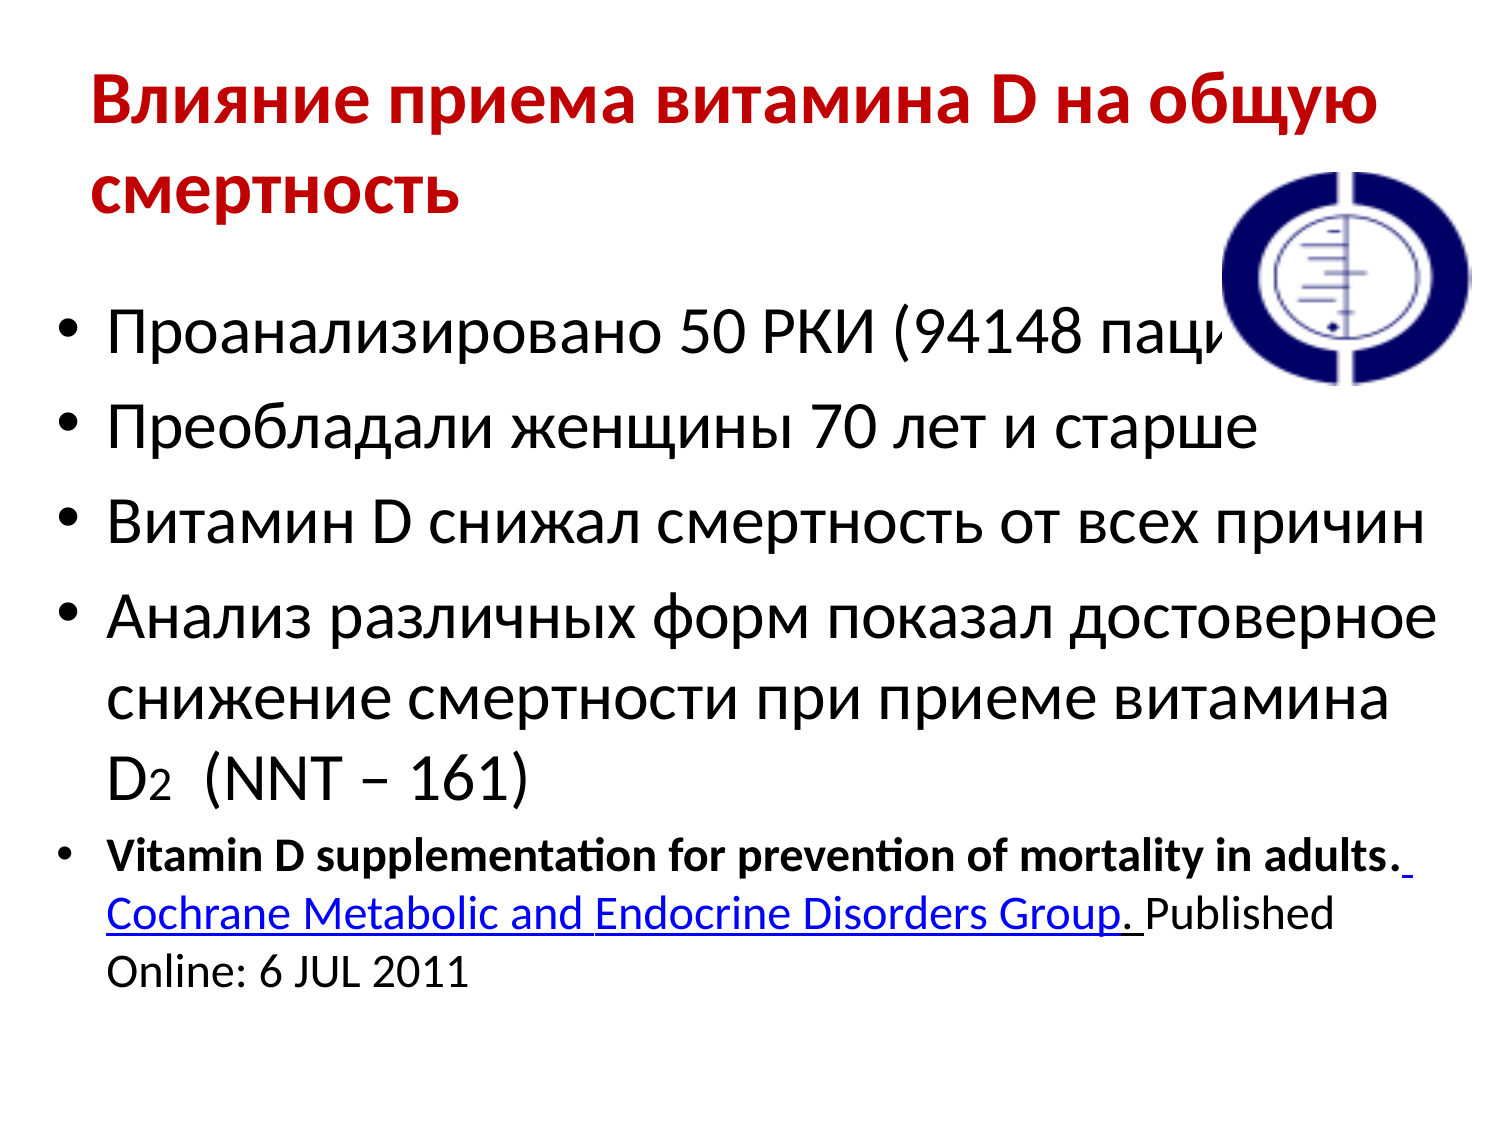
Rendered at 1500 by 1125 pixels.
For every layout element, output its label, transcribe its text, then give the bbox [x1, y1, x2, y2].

title Влияние приема витамина D на общую смертность [74, 44, 1426, 233]
picture [1222, 172, 1473, 386]
list Проанализировано 50 РКИ (94148 пациентов) Преобладали женщины 70 лет и старше Витамин D снижал смертность от всех причин Анализ различных форм показал достоверное снижение смертности при приеме витамина D2 (NNT – 161) Vitamin D supplementation for prevention of mortality in adults. Cochrane Metabolic and Endocrine Disorders Group. Published Online: 6 JUL 2011 [40, 278, 1460, 1095]
